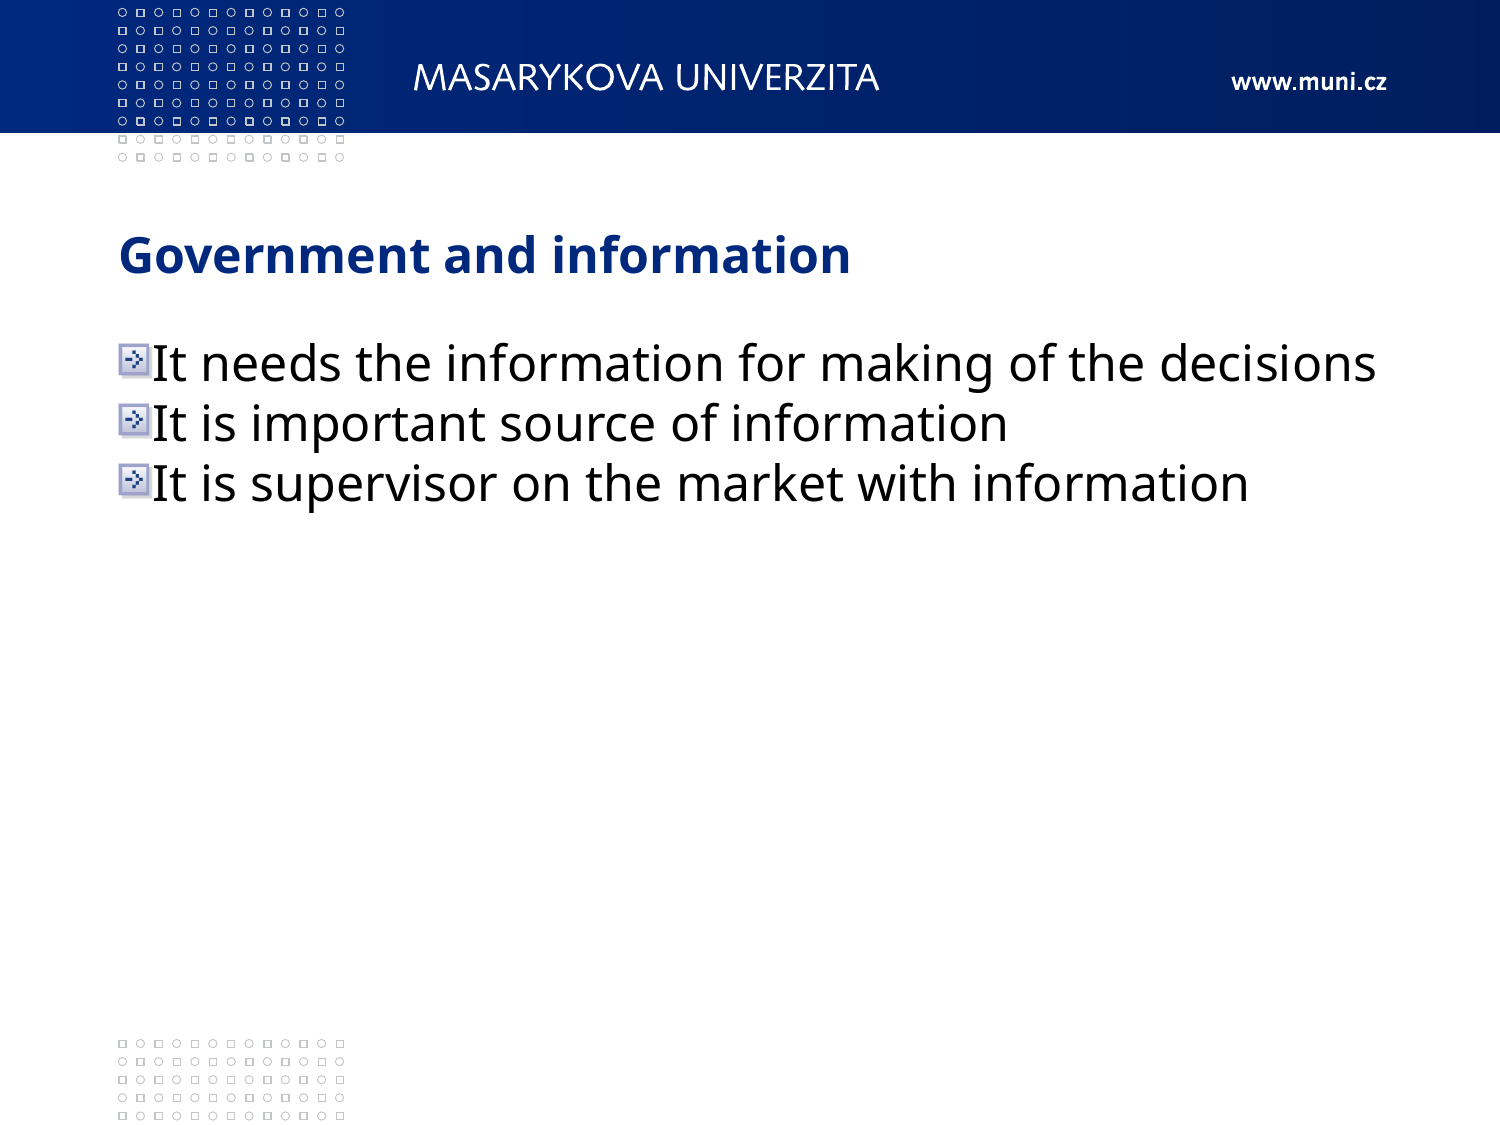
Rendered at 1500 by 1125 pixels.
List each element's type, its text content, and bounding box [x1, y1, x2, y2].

picture [118, 343, 153, 379]
picture [118, 403, 153, 439]
text_box It needs the information for making of the decisions It is important source of information It is supervisor on the market with information [118, 331, 1469, 1006]
picture [118, 463, 153, 499]
text_box Government and information [118, 184, 1403, 291]
